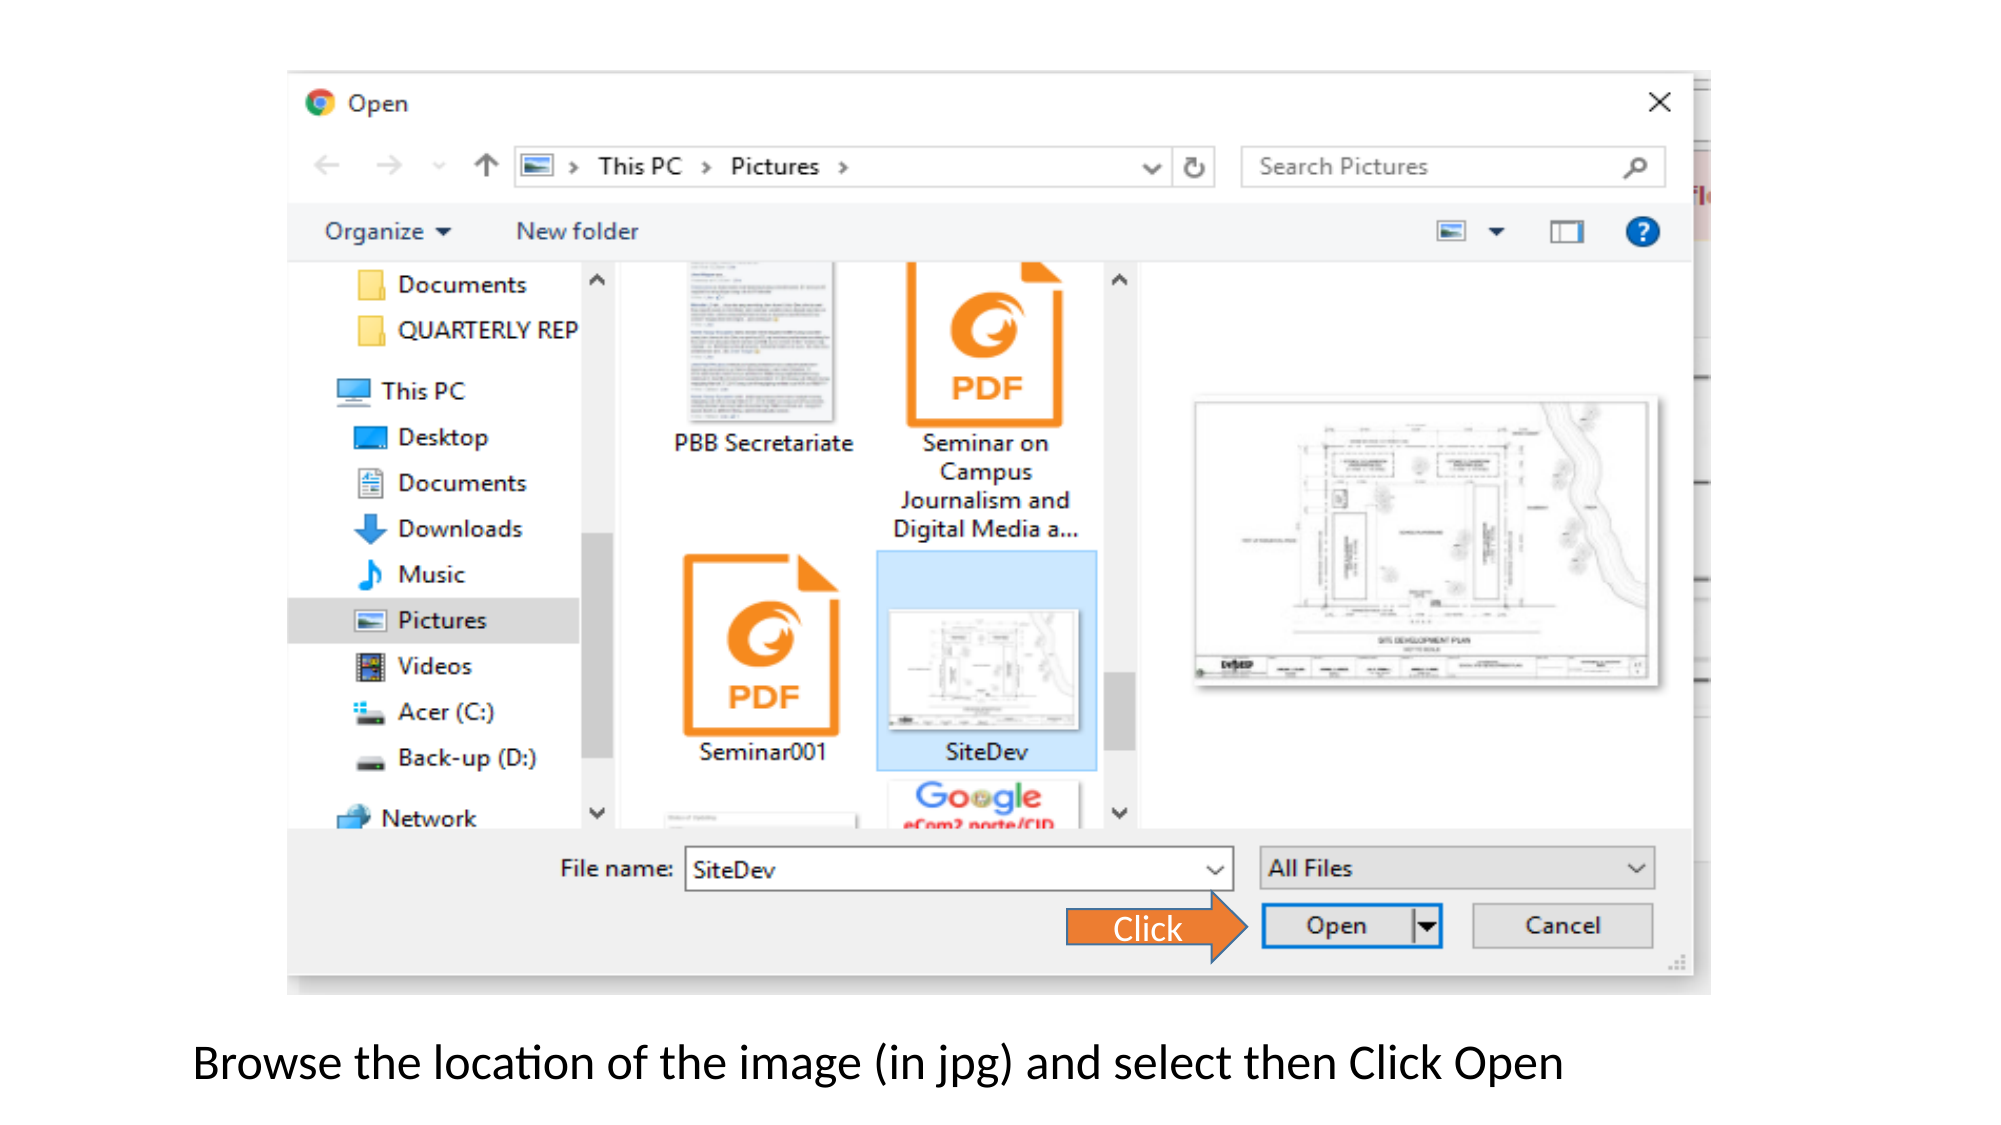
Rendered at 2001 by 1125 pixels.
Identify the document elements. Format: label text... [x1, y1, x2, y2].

text_box Browse the location of the image (in jpg) and select then Click Open [177, 1022, 1689, 1097]
picture [287, 70, 1711, 995]
